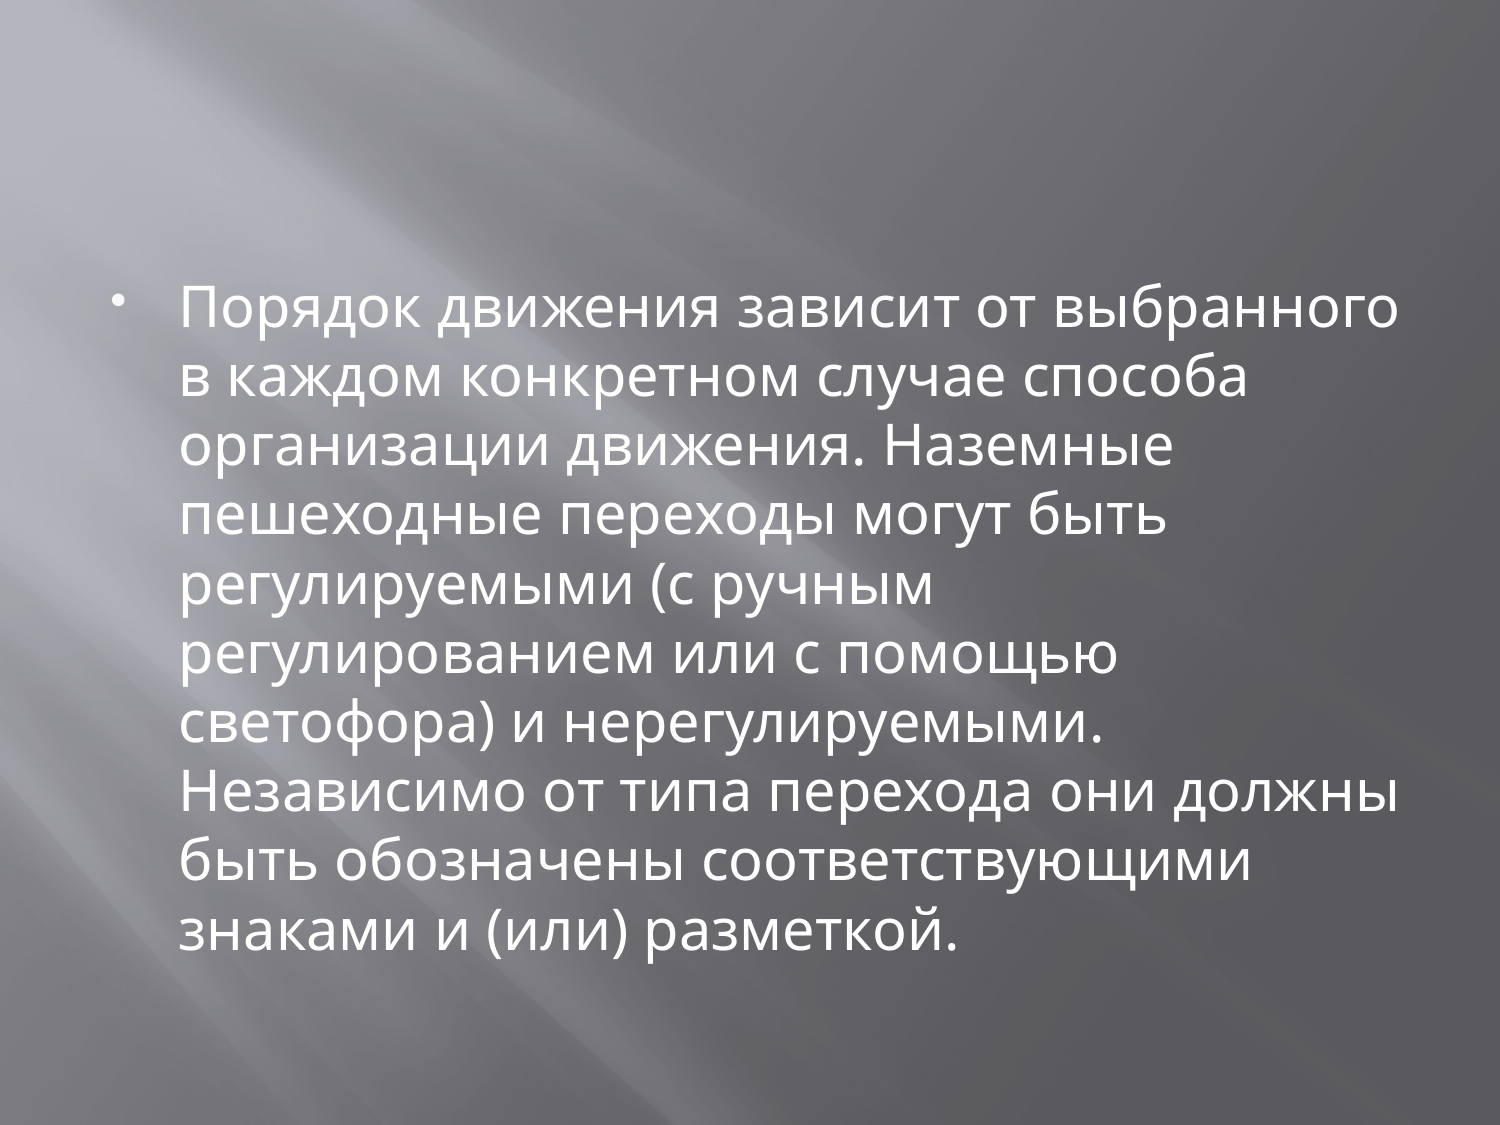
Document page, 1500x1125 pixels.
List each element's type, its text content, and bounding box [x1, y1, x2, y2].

list Порядок движения зависит от выбранного в каждом конкретном случае способа организации движения. Наземные пешеходные переходы могут быть регулируемыми (с ручным регулированием или с помощью светофора) и нерегулируемыми. Независимо от типа перехода они должны быть обозначены соответствующими знаками и (или) разметкой. [75, 262, 1425, 1035]
